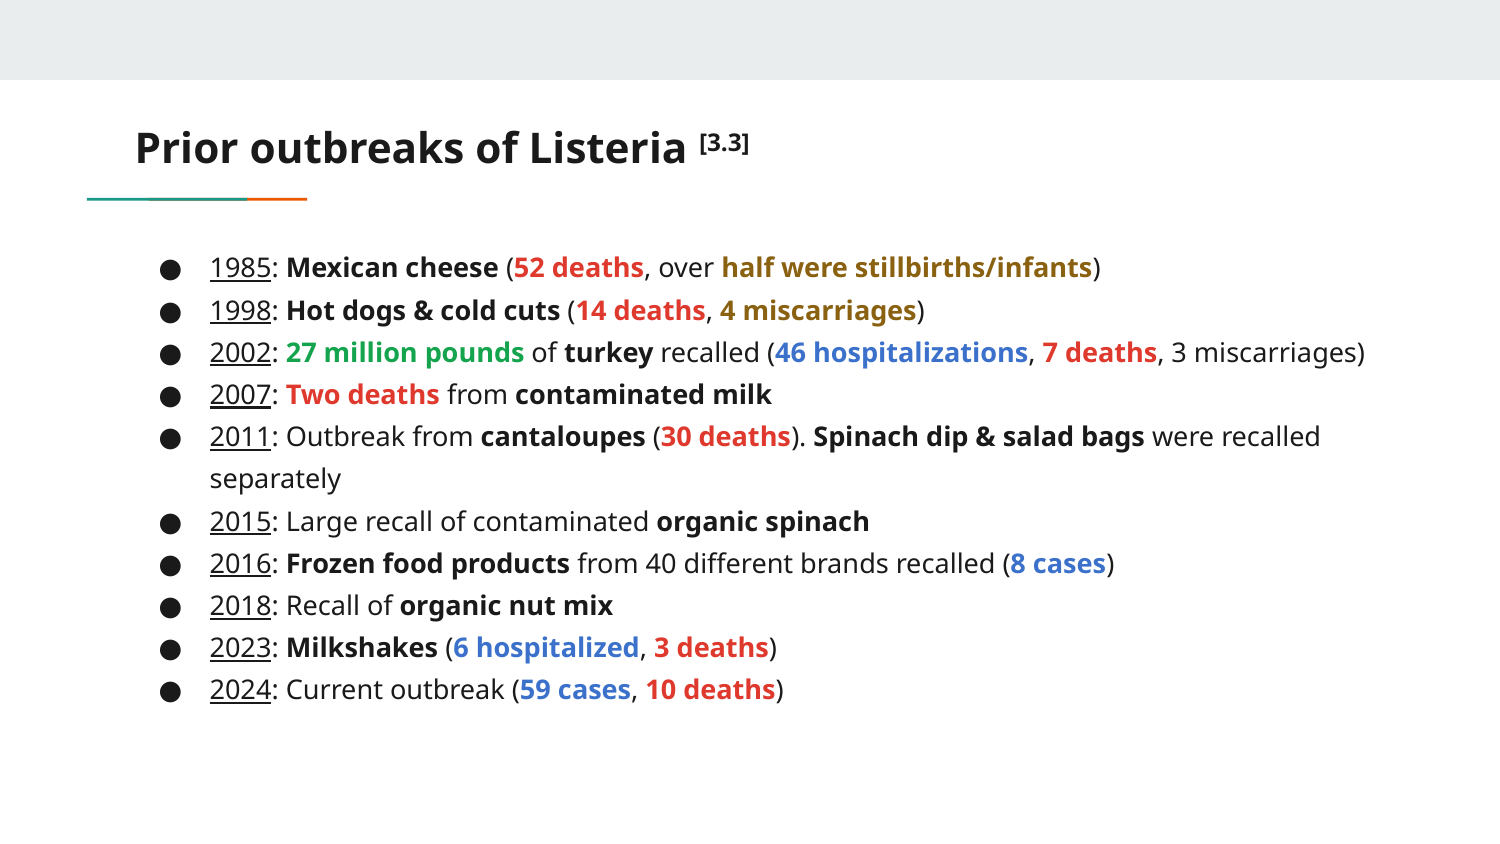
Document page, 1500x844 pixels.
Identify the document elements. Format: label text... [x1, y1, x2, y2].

list 1985: Mexican cheese (52 deaths, over half were stillbirths/infants) 1998: Hot dogs & cold cuts (14 deaths, 4 miscarriages) 2002: 27 million pounds of turkey recalled (46 hospitalizations, 7 deaths, 3 miscarriages) 2007: Two deaths from contaminated milk 2011: Outbreak from cantaloupes (30 deaths). Spinach dip & salad bags were recalled separately 2015: Large recall of contaminated organic spinach 2016: Frozen food products from 40 different brands recalled (8 cases) 2018: Recall of organic nut mix 2023: Milkshakes (6 hospitalized, 3 deaths) 2024: Current outbreak (59 cases, 10 deaths) [119, 228, 1381, 747]
title Prior outbreaks of Listeria [3.3] [119, 103, 1381, 192]
